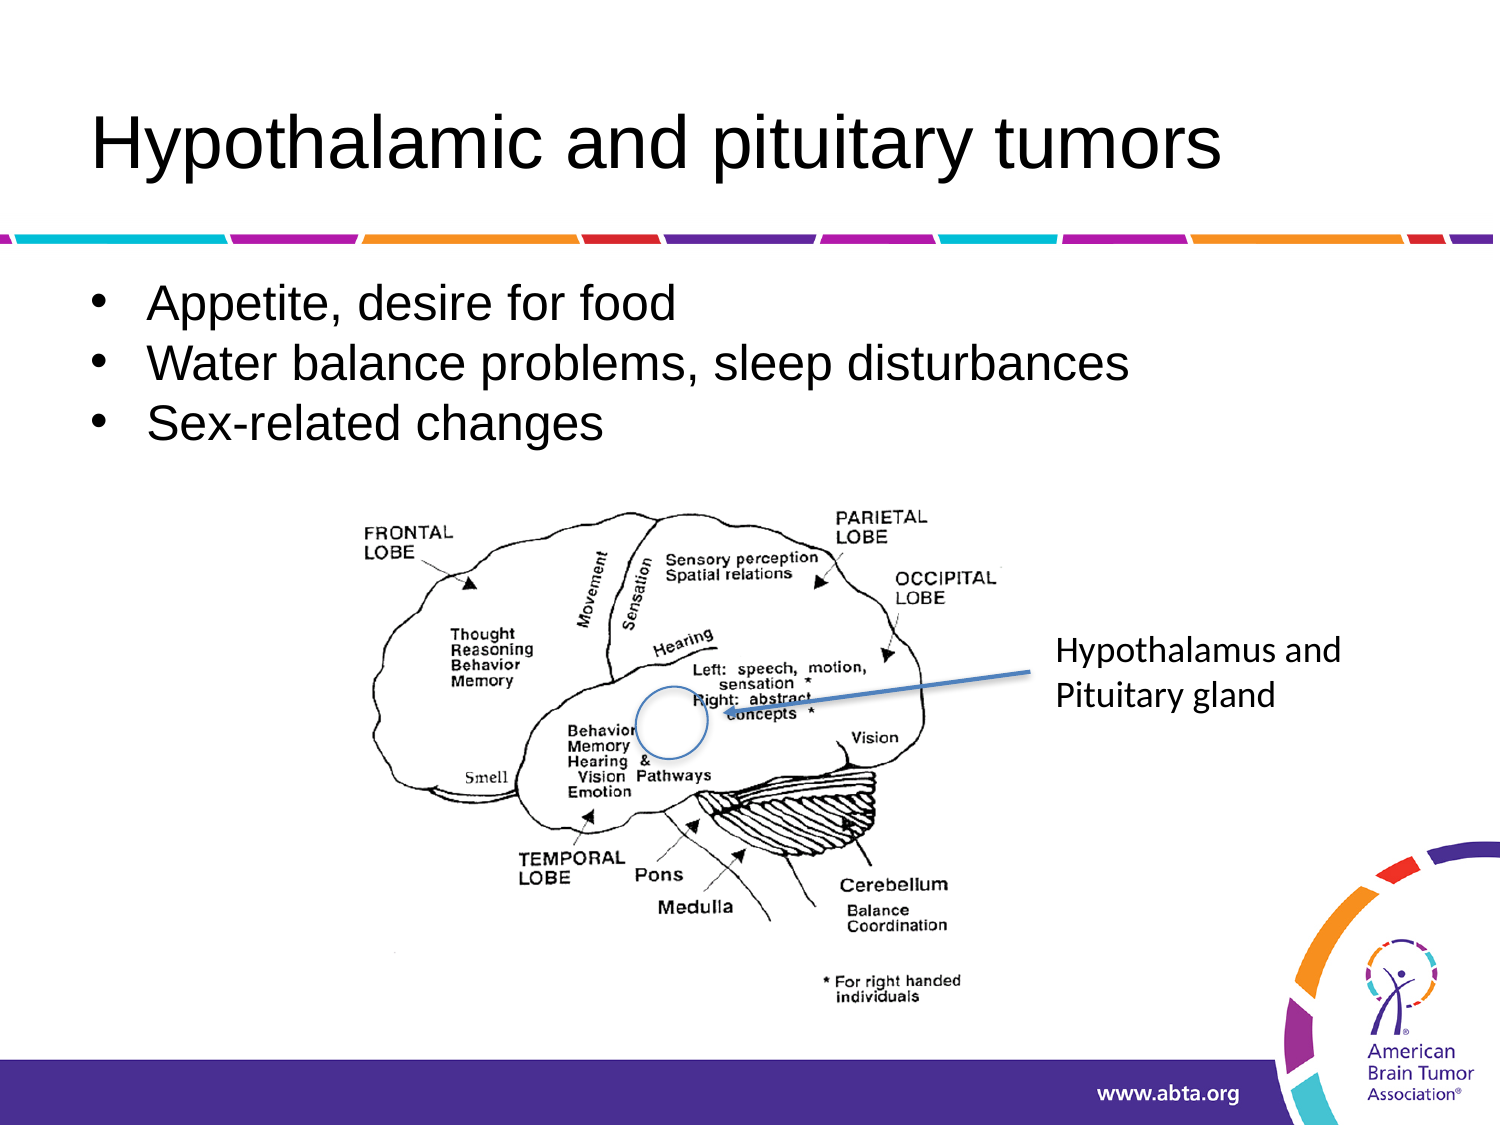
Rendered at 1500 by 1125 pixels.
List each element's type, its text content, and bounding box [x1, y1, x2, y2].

picture [0, 0, 1500, 1125]
title Hypothalamic and pituitary tumors [75, 45, 1425, 211]
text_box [722, 671, 1031, 714]
text_box Hypothalamus and Pituitary gland [1050, 617, 1358, 723]
list Appetite, desire for food Water balance problems, sleep disturbances Sex-related changes [75, 268, 1287, 1005]
